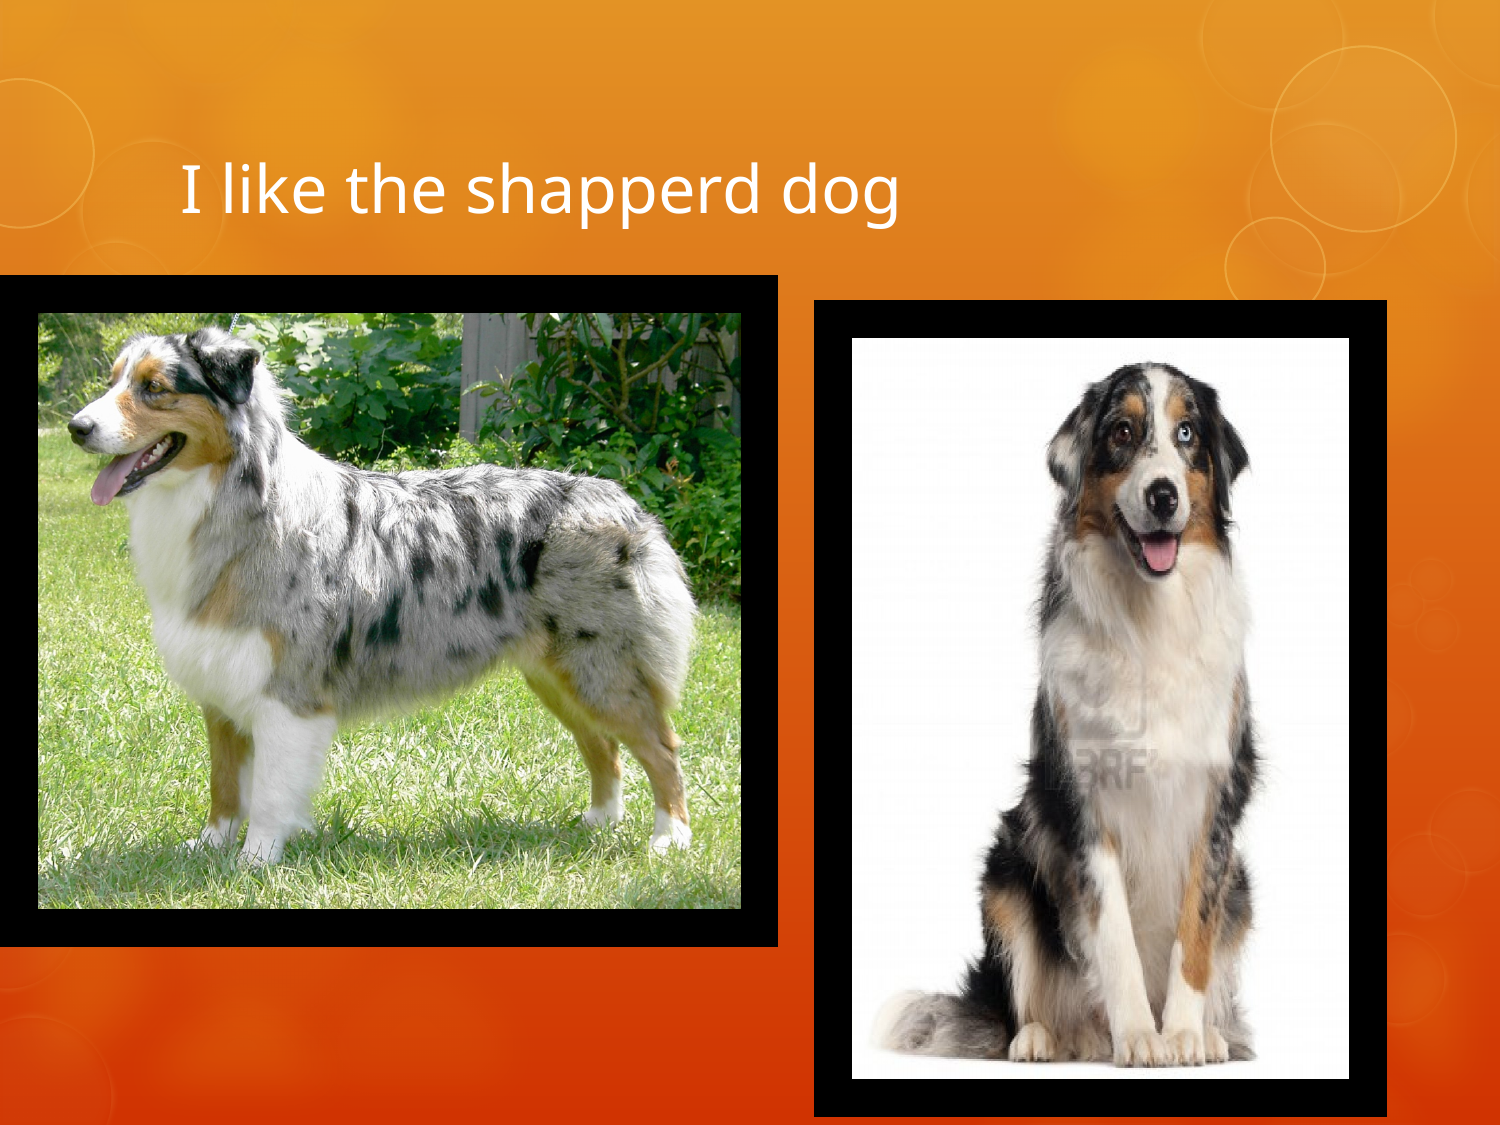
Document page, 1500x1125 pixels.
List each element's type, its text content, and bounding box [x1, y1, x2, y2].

title I like the shapperd dog [165, 110, 1335, 263]
picture [851, 336, 1350, 1080]
picture [36, 311, 742, 910]
